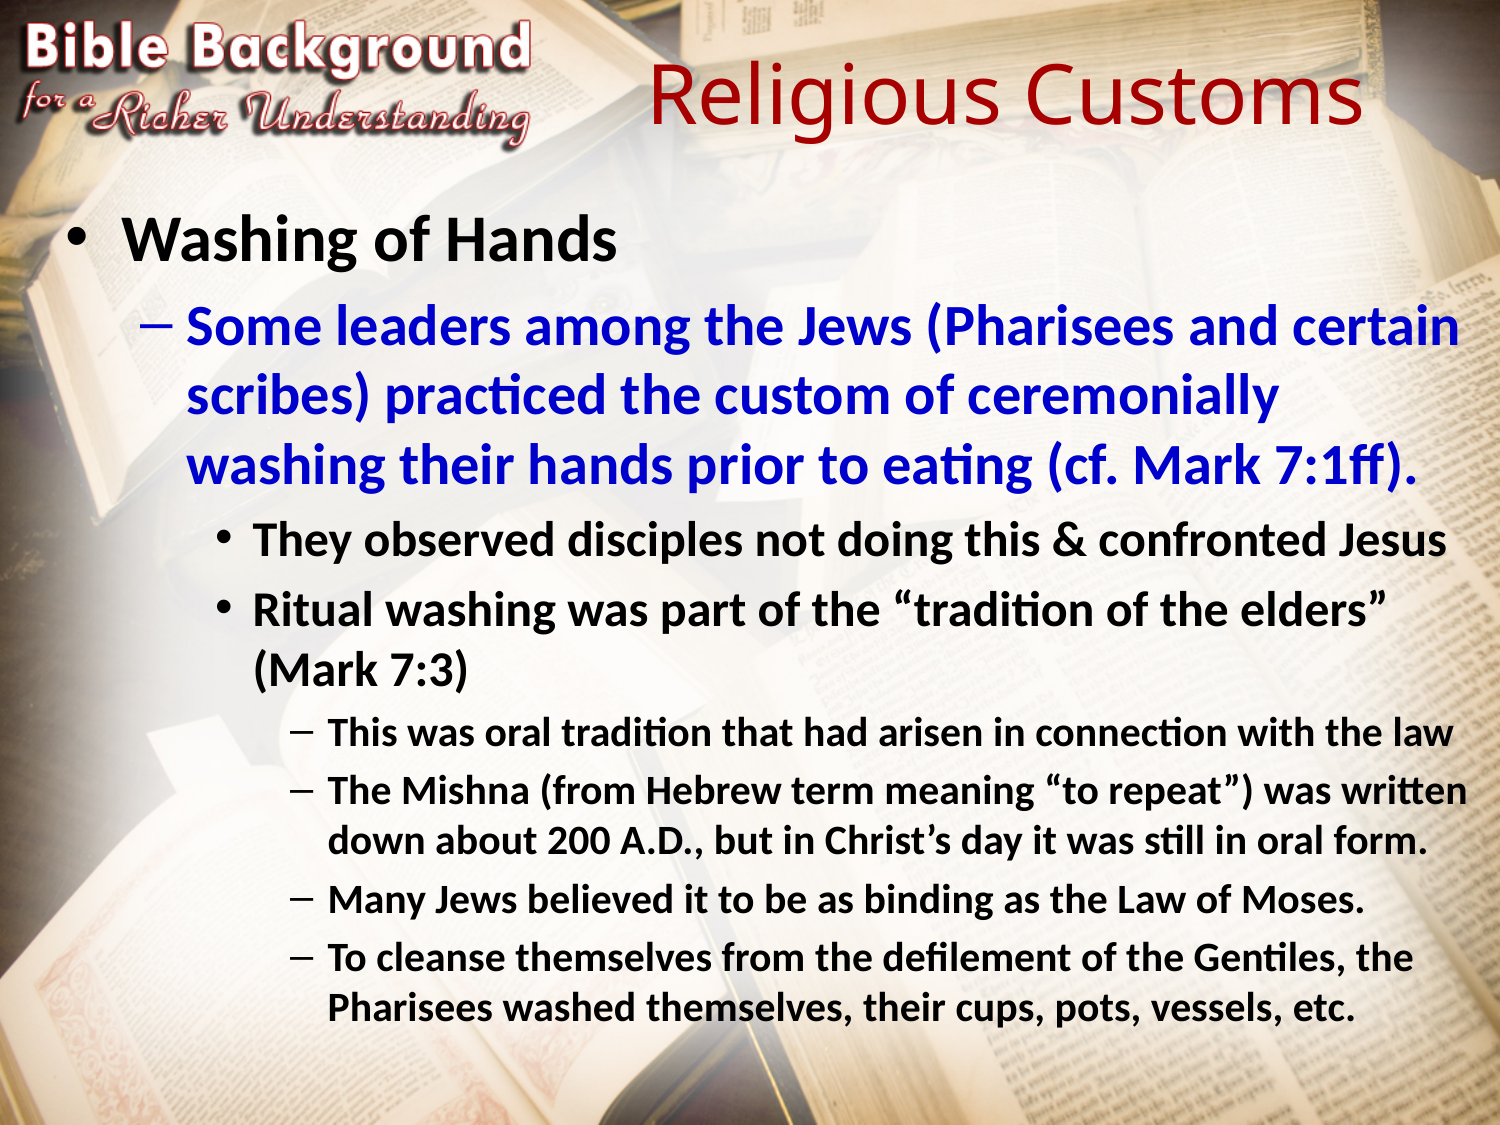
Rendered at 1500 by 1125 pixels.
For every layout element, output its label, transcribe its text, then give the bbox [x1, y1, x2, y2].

title Religious Customs [512, 45, 1500, 138]
list Washing of Hands Some leaders among the Jews (Pharisees and certain scribes) practiced the custom of ceremonially washing their hands prior to eating (cf. Mark 7:1ff). They observed disciples not doing this & confronted Jesus Ritual washing was part of the “tradition of the elders” (Mark 7:3) This was oral tradition that had arisen in connection with the law The Mishna (from Hebrew term meaning “to repeat”) was written down about 200 A.D., but in Christ’s day it was still in oral form. Many Jews believed it to be as binding as the Law of Moses. To cleanse themselves from the defilement of the Gentiles, the Pharisees washed themselves, their cups, pots, vessels, etc. [50, 187, 1500, 1125]
picture [0, 0, 1500, 1125]
